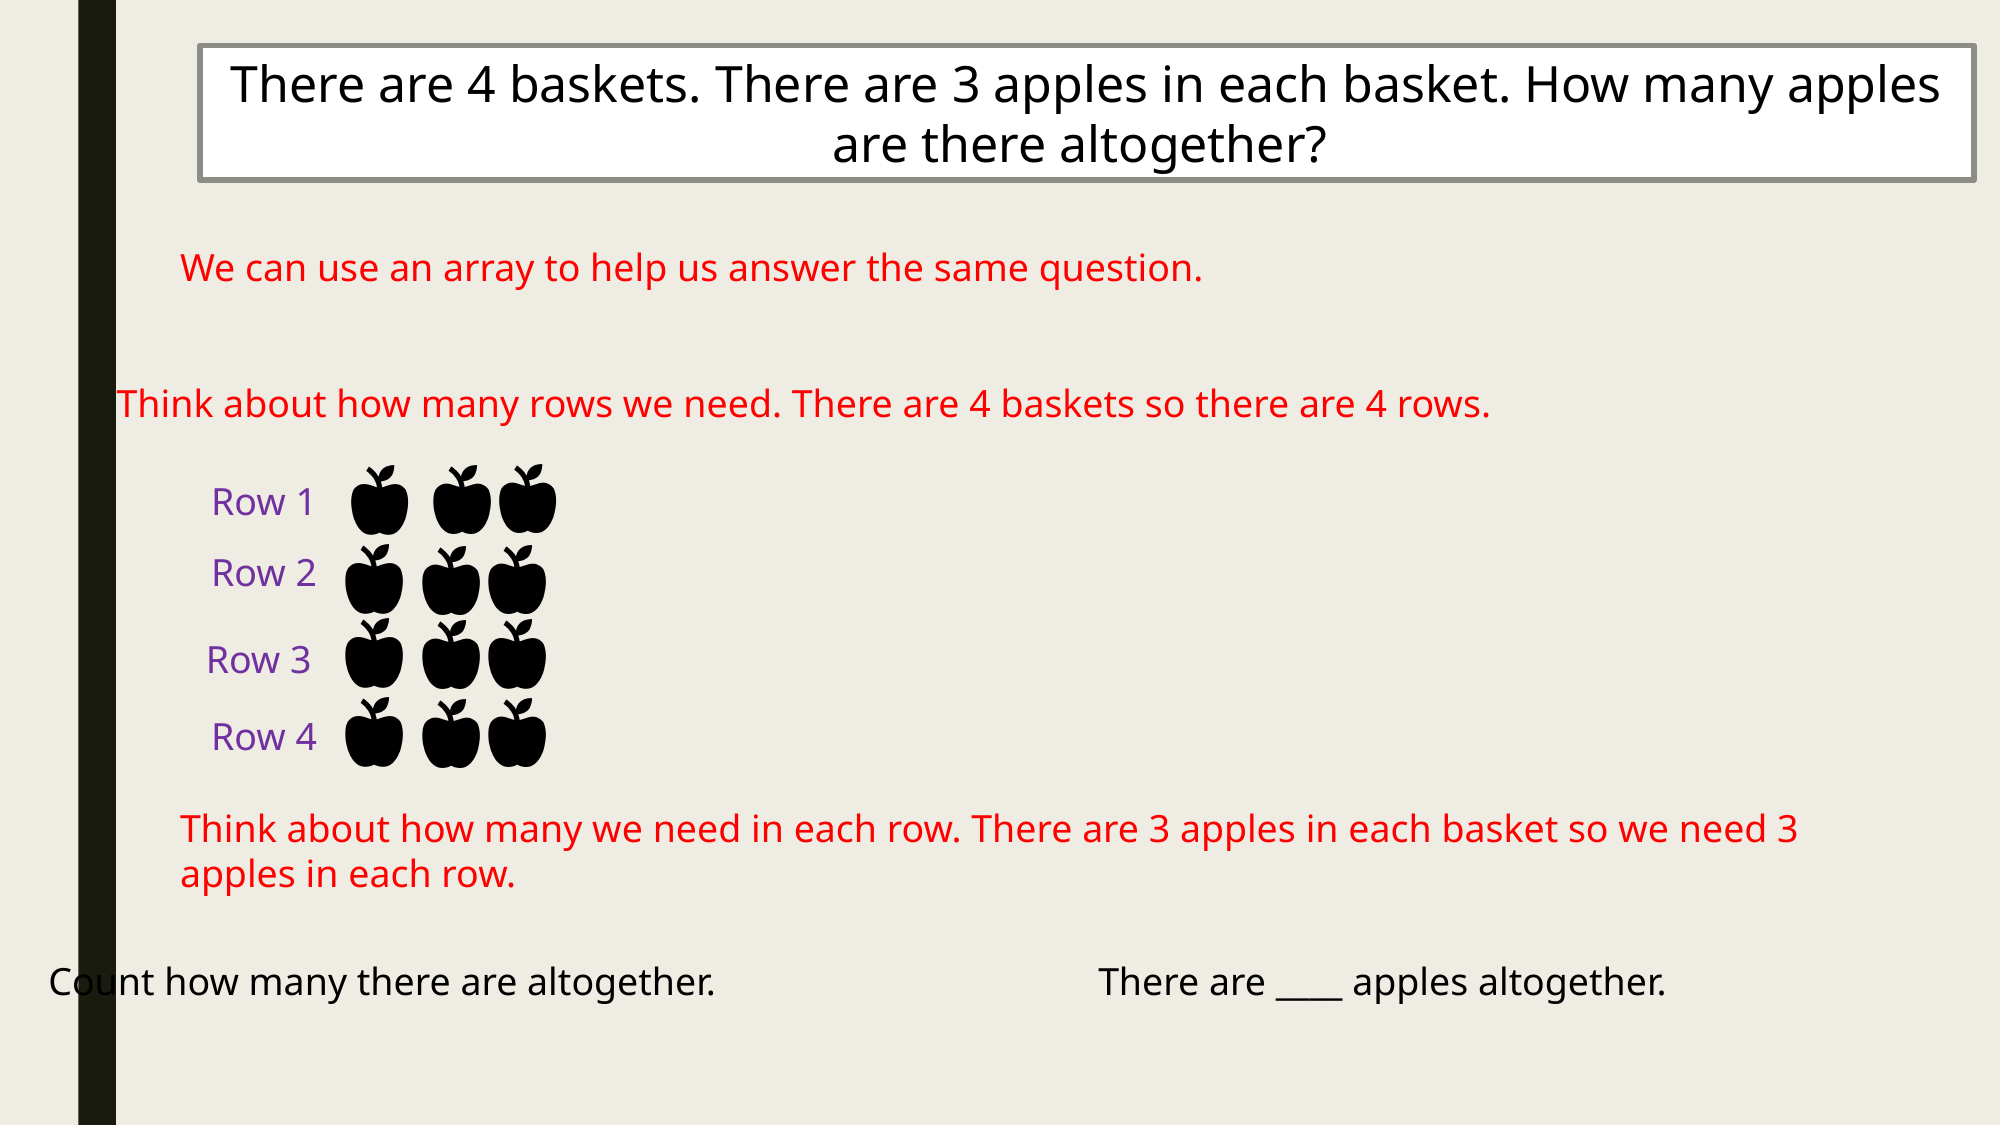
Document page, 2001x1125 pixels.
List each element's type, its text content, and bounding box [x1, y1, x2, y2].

text_box Row 3 [190, 628, 332, 688]
text_box Think about how many rows we need. There are 4 baskets so there are 4 rows. [101, 372, 1517, 433]
text_box Row 2 [196, 541, 332, 601]
text_box Row 1 [196, 470, 338, 531]
text_box We can use an array to help us answer the same question. [165, 236, 1911, 297]
text_box Think about how many we need in each row. There are 3 apples in each basket so we need 3 apples in each row. [165, 797, 1940, 902]
text_box There are 4 baskets. There are 3 apples in each basket. How many apples are there altogether? [197, 43, 1977, 183]
text_box Count how many there are altogether. There are ____ apples altogether. [33, 950, 1692, 1010]
text_box Row 4 [196, 705, 332, 766]
picture [332, 457, 569, 775]
